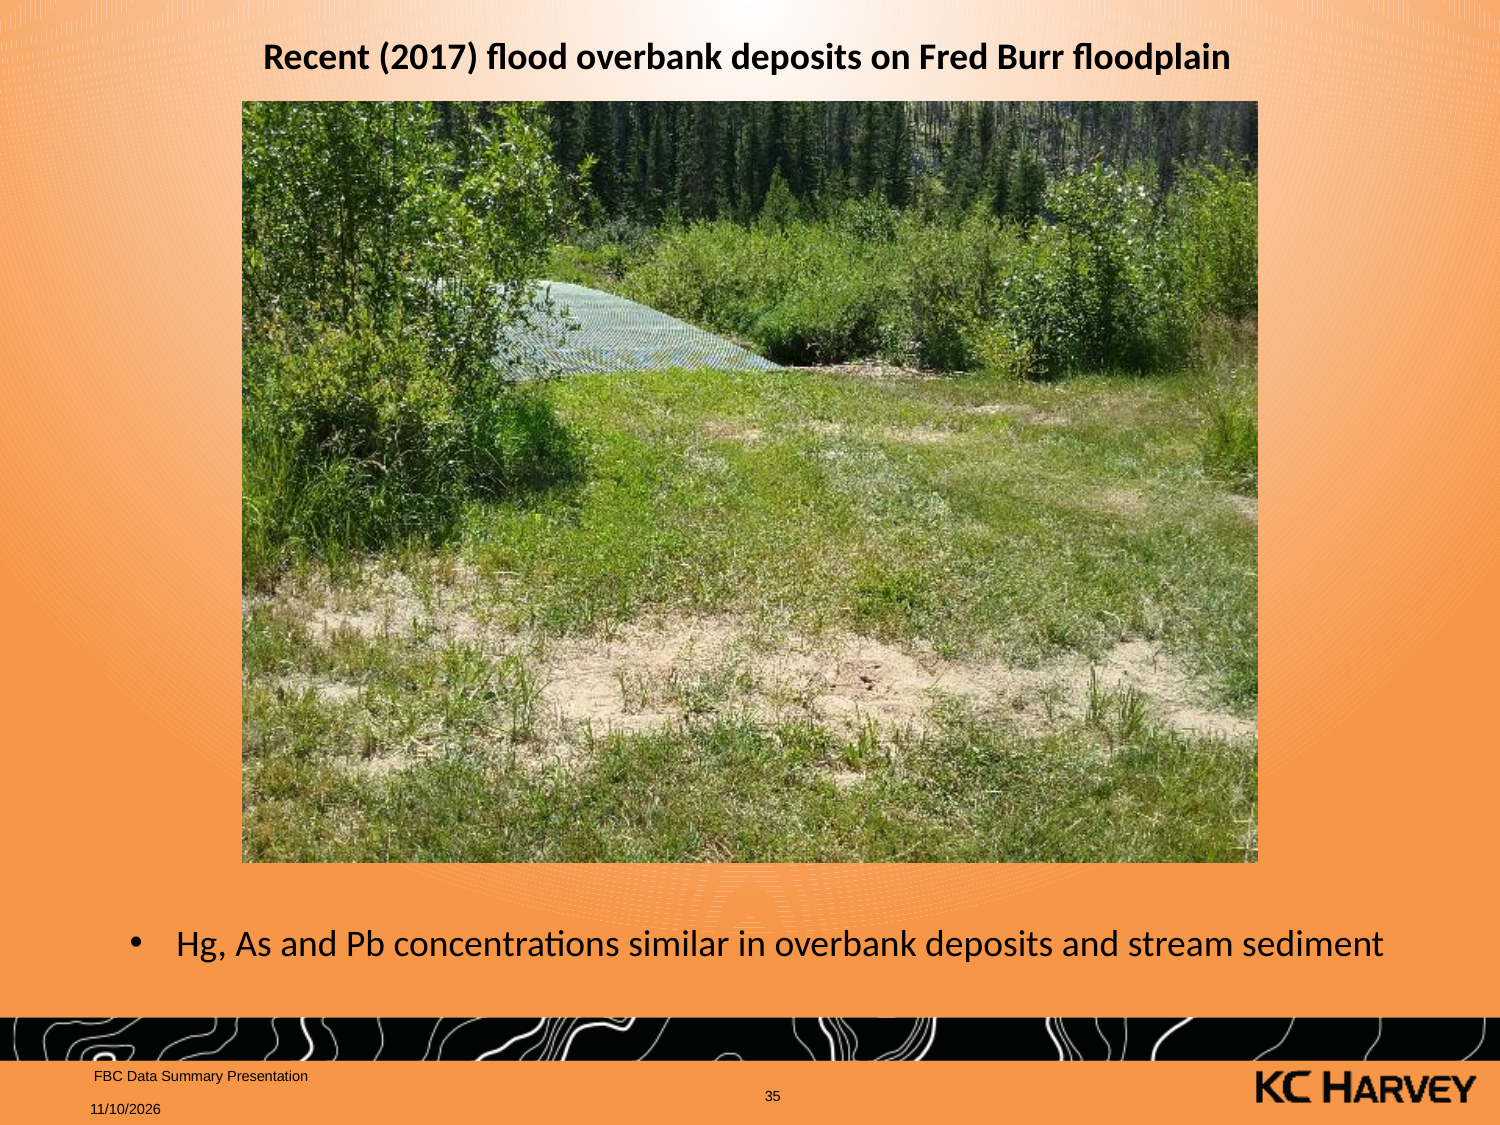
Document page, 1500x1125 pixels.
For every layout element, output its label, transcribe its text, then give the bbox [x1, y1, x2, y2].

picture [1255, 1070, 1478, 1106]
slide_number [75, 1093, 425, 1125]
title Recent (2017) flood overbank deposits on Fred Burr floodplain [0, 0, 1498, 149]
slide_number 35 [597, 1065, 948, 1125]
text_box Hg, As and Pb concentrations similar in overbank deposits and stream sediment [114, 911, 1410, 972]
footer FBC Data Summary Presentation [75, 1058, 550, 1093]
picture [242, 101, 1258, 864]
